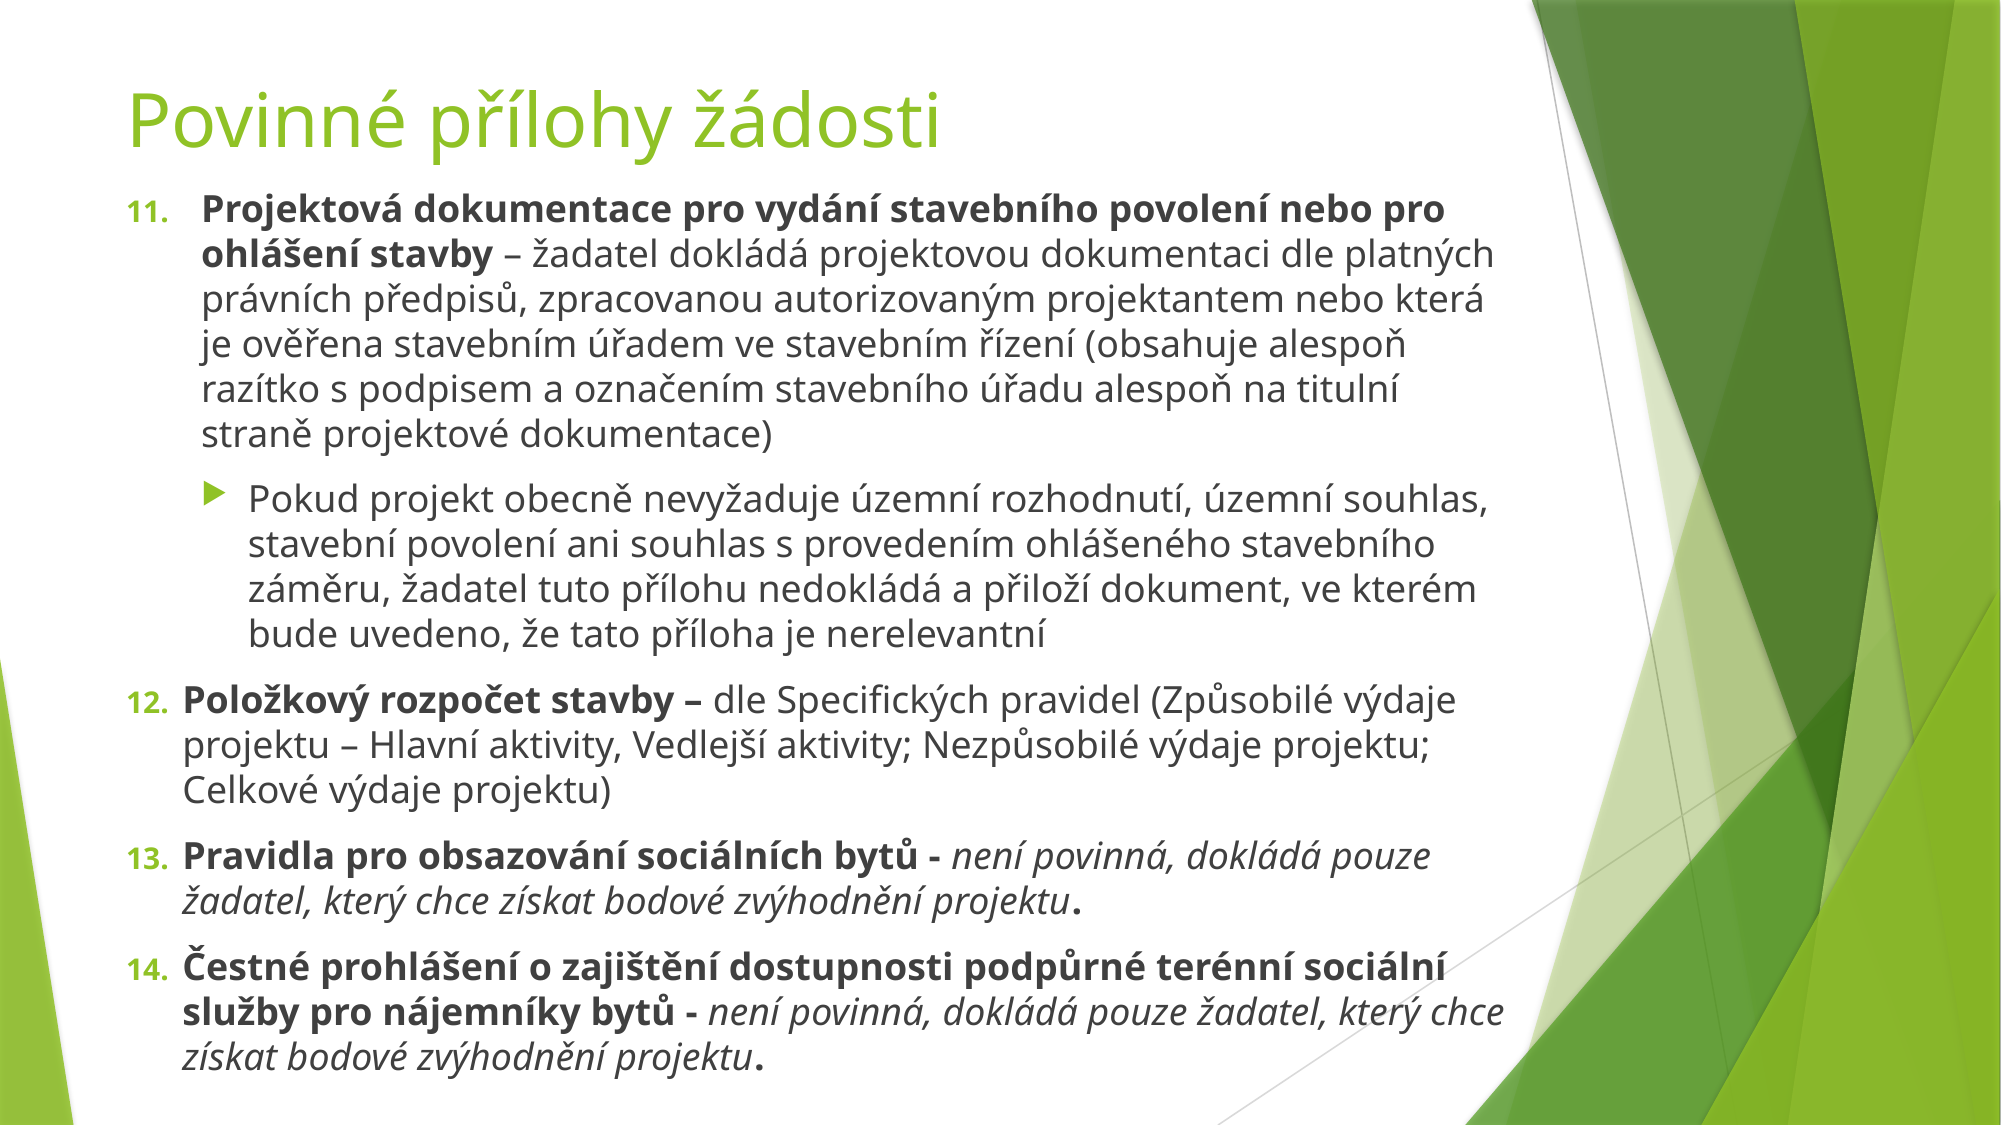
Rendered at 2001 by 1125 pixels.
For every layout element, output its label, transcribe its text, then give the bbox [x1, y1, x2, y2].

list Projektová dokumentace pro vydání stavebního povolení nebo pro ohlášení stavby – žadatel dokládá projektovou dokumentaci dle platných právních předpisů, zpracovanou autorizovaným projektantem nebo která je ověřena stavebním úřadem ve stavebním řízení (obsahuje alespoň razítko s podpisem a označením stavebního úřadu alespoň na titulní straně projektové dokumentace) Pokud projekt obecně nevyžaduje územní rozhodnutí, územní souhlas, stavební povolení ani souhlas s provedením ohlášeného stavebního záměru, žadatel tuto přílohu nedokládá a přiloží dokument, ve kterém bude uvedeno, že tato příloha je nerelevantní Položkový rozpočet stavby – dle Specifických pravidel (Způsobilé výdaje projektu – Hlavní aktivity, Vedlejší aktivity; Nezpůsobilé výdaje projektu; Celkové výdaje projektu) Pravidla pro obsazování sociálních bytů - není povinná, dokládá pouze žadatel, který chce získat bodové zvýhodnění projektu. Čestné prohlášení o zajištění dostupnosti podpůrné terénní sociální služby pro nájemníky bytů - není povinná, dokládá pouze žadatel, který chce získat bodové zvýhodnění projektu. [111, 176, 1522, 1125]
title Povinné přílohy žádosti [111, 64, 1522, 176]
